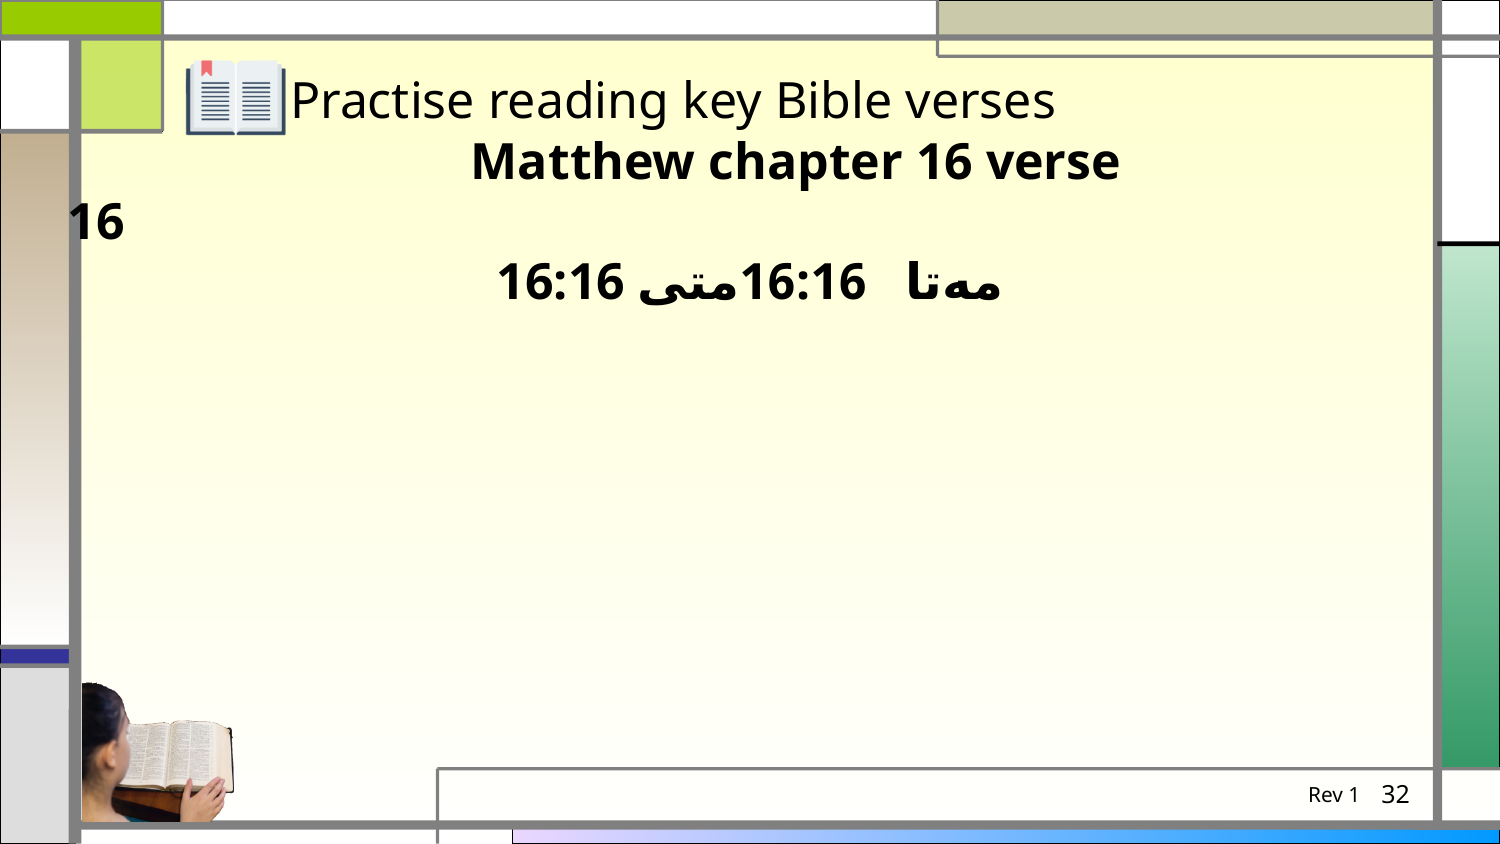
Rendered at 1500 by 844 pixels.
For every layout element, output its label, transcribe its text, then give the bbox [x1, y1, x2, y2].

text_box Practise reading key Bible verses [147, 15, 1199, 181]
text_box Matthew chapter 16 verse 16 16:16 مەتا 16:16متی [53, 122, 1187, 318]
picture [81, 682, 235, 822]
text_box Rev 1 [1293, 774, 1387, 814]
slide_number 32 [1074, 770, 1425, 818]
picture [176, 53, 291, 143]
